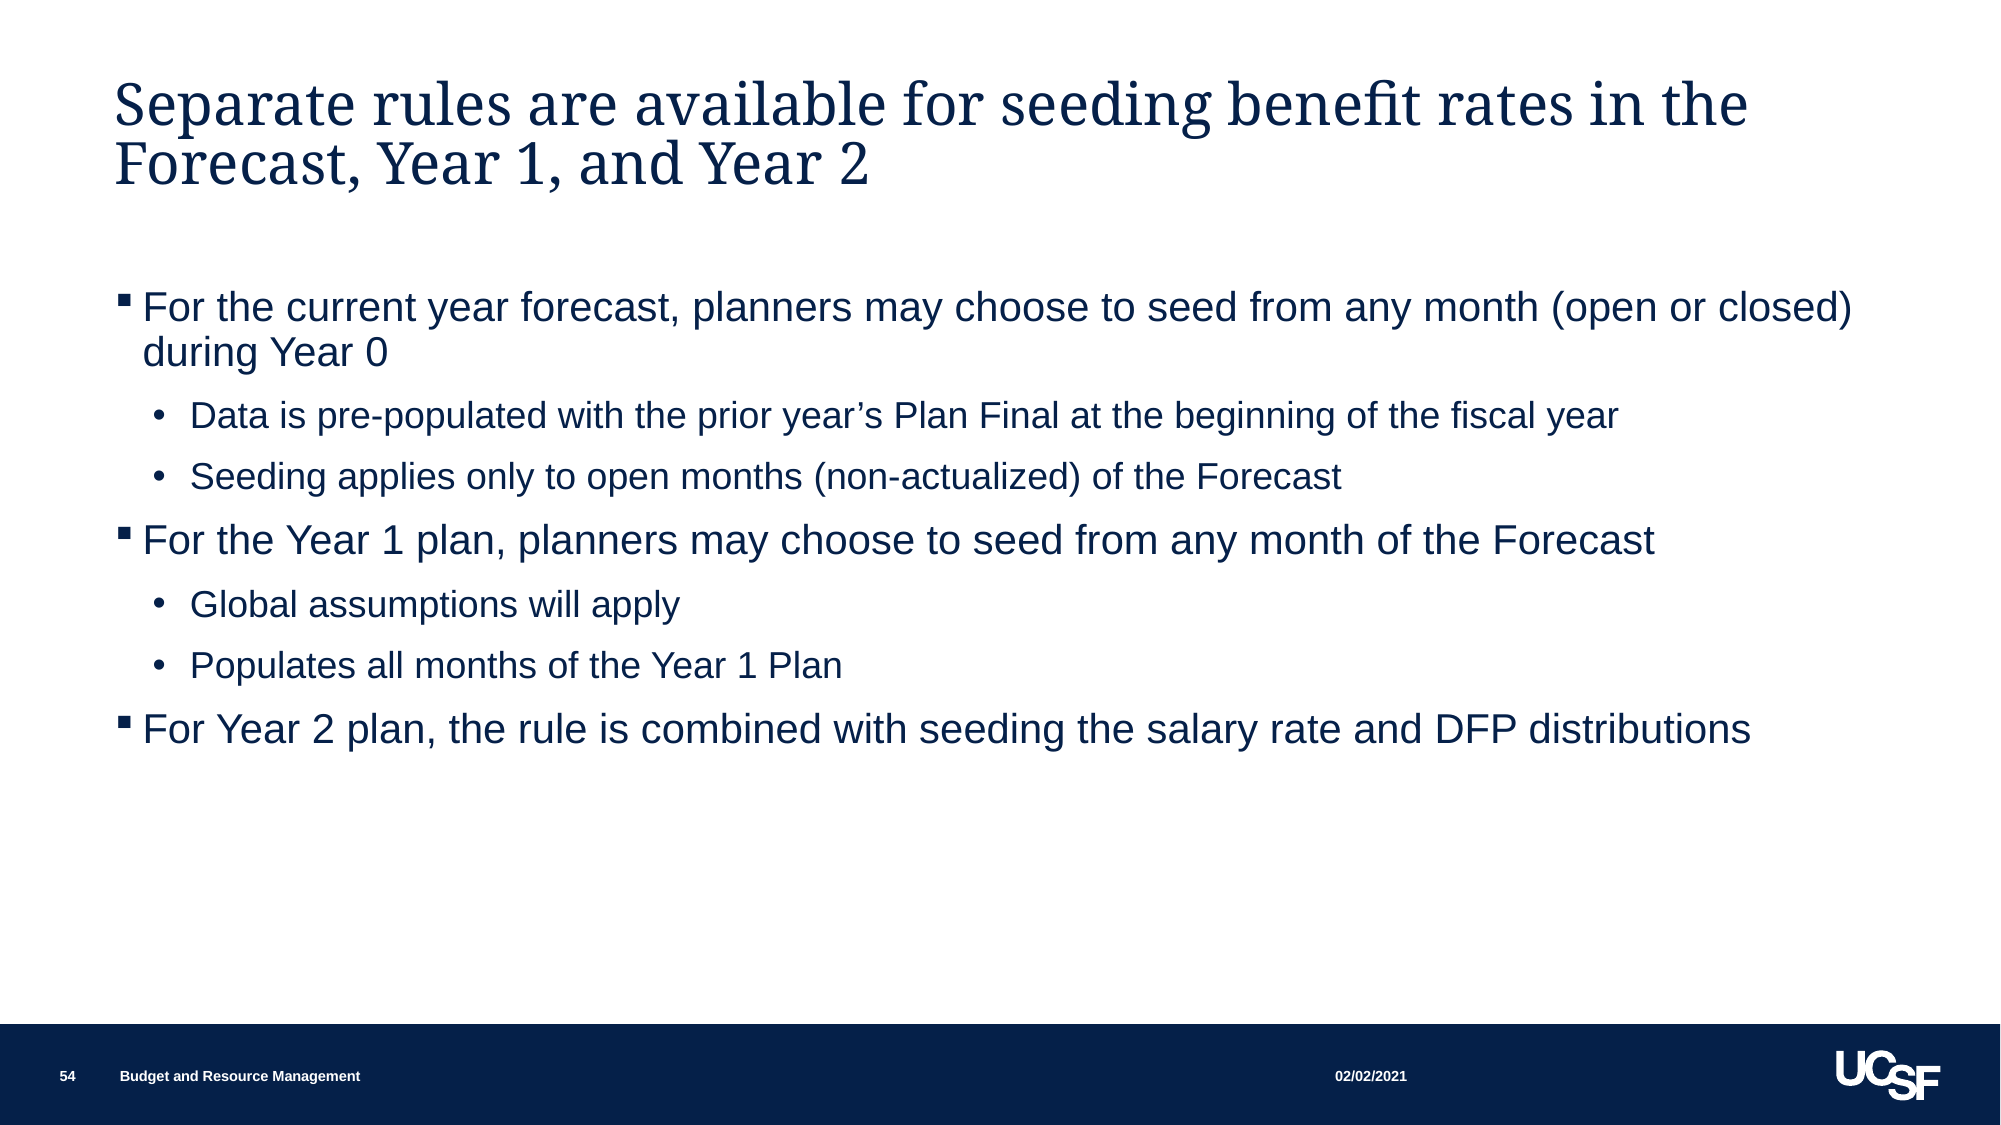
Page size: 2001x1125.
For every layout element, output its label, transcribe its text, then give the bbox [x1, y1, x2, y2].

title Separate rules are available for seeding benefit rates in the Forecast, Year 1, and Year 2 [99, 69, 1870, 207]
list For the current year forecast, planners may choose to seed from any month (open or closed) during Year 0 Data is pre-populated with the prior year’s Plan Final at the beginning of the fiscal year Seeding applies only to open months (non-actualized) of the Forecast For the Year 1 plan, planners may choose to seed from any month of the Forecast Global assumptions will apply Populates all months of the Year 1 Plan For Year 2 plan, the rule is combined with seeding the salary rate and DFP distributions [99, 277, 1921, 936]
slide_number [1335, 1058, 1538, 1084]
slide_number 54 [59, 1058, 114, 1085]
footer Budget and Resource Management [119, 1061, 1063, 1084]
